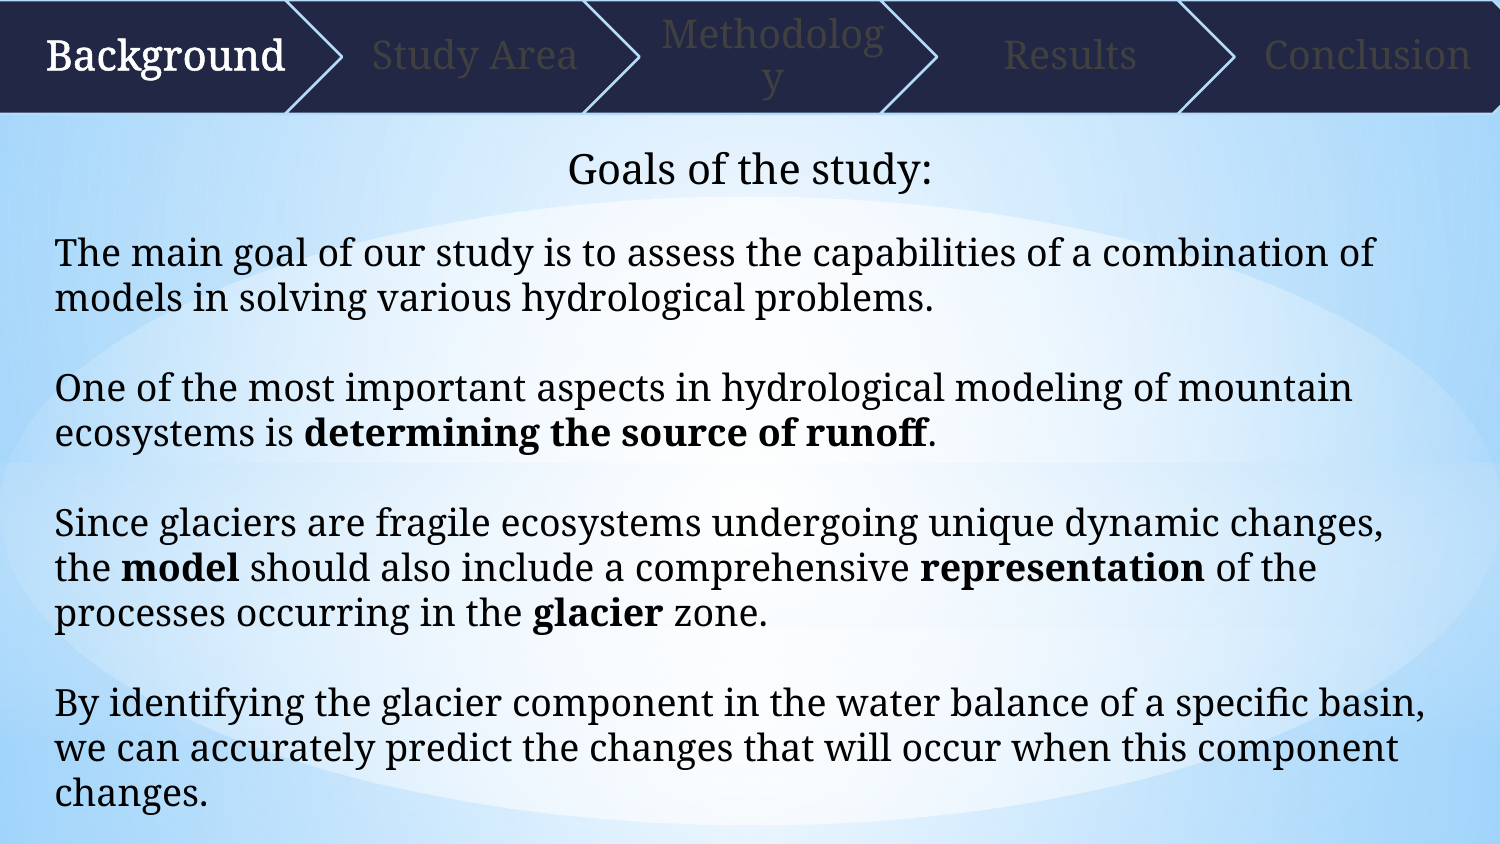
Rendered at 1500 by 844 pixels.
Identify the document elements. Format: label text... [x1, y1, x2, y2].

text_box The main goal of our study is to assess the capabilities of a combination of models in solving various hydrological problems. One of the most important aspects in hydrological modeling of mountain ecosystems is determining the source of runoff. Since glaciers are fragile ecosystems undergoing unique dynamic changes, the model should also include a comprehensive representation of the processes occurring in the glacier zone. By identifying the glacier component in the water balance of a specific basin, we can accurately predict the changes that will occur when this component changes. [39, 221, 1452, 822]
text_box Goals of the study: [552, 135, 948, 200]
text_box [0, 0, 1500, 115]
